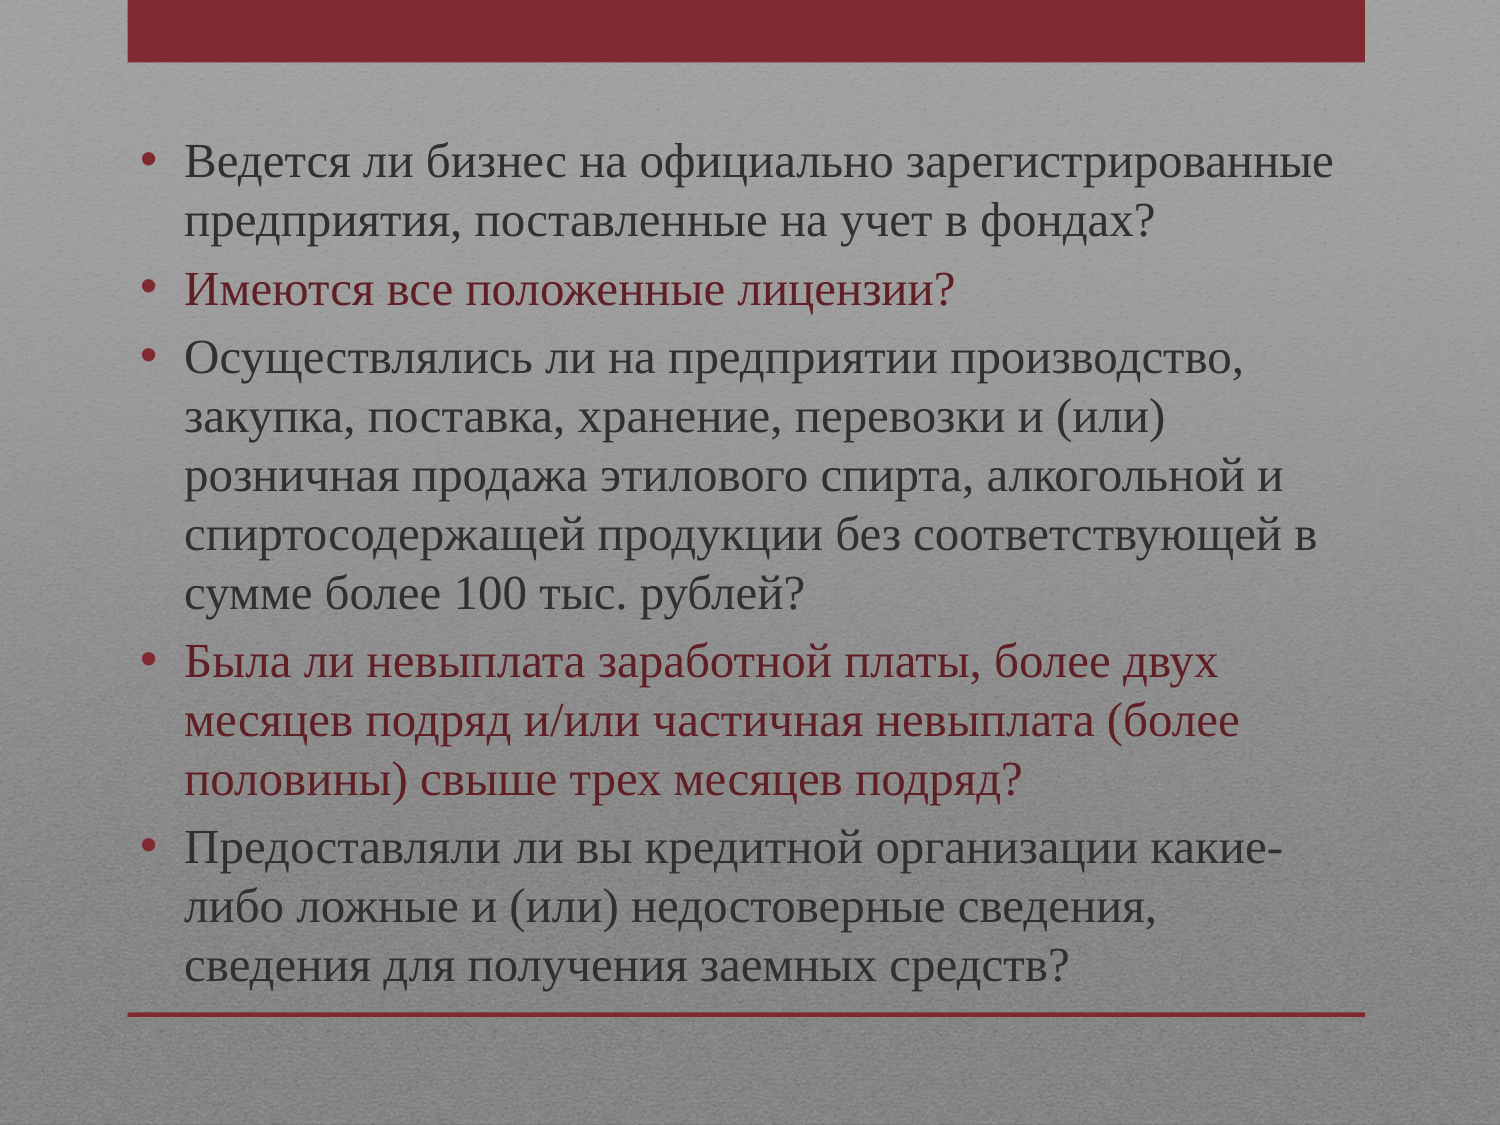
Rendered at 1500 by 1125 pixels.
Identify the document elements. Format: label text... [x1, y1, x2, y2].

list Ведется ли бизнес на официально зарегистрированные предприятия, поставленные на учет в фондах? Имеются все положенные лицензии? Осуществлялись ли на предприятии производство, закупка, поставка, хранение, перевозки и (или) розничная продажа этилового спирта, алкогольной и спиртосодержащей продукции без соответствующей в сумме более 100 тыс. рублей? Была ли невыплата заработной платы, более двух месяцев подряд и/или частичная невыплата (более половины) свыше трех месяцев подряд? Предоставляли ли вы кредитной организации какие-либо ложные и (или) недостоверные сведения, сведения для получения заемных средств? [125, 112, 1363, 1008]
